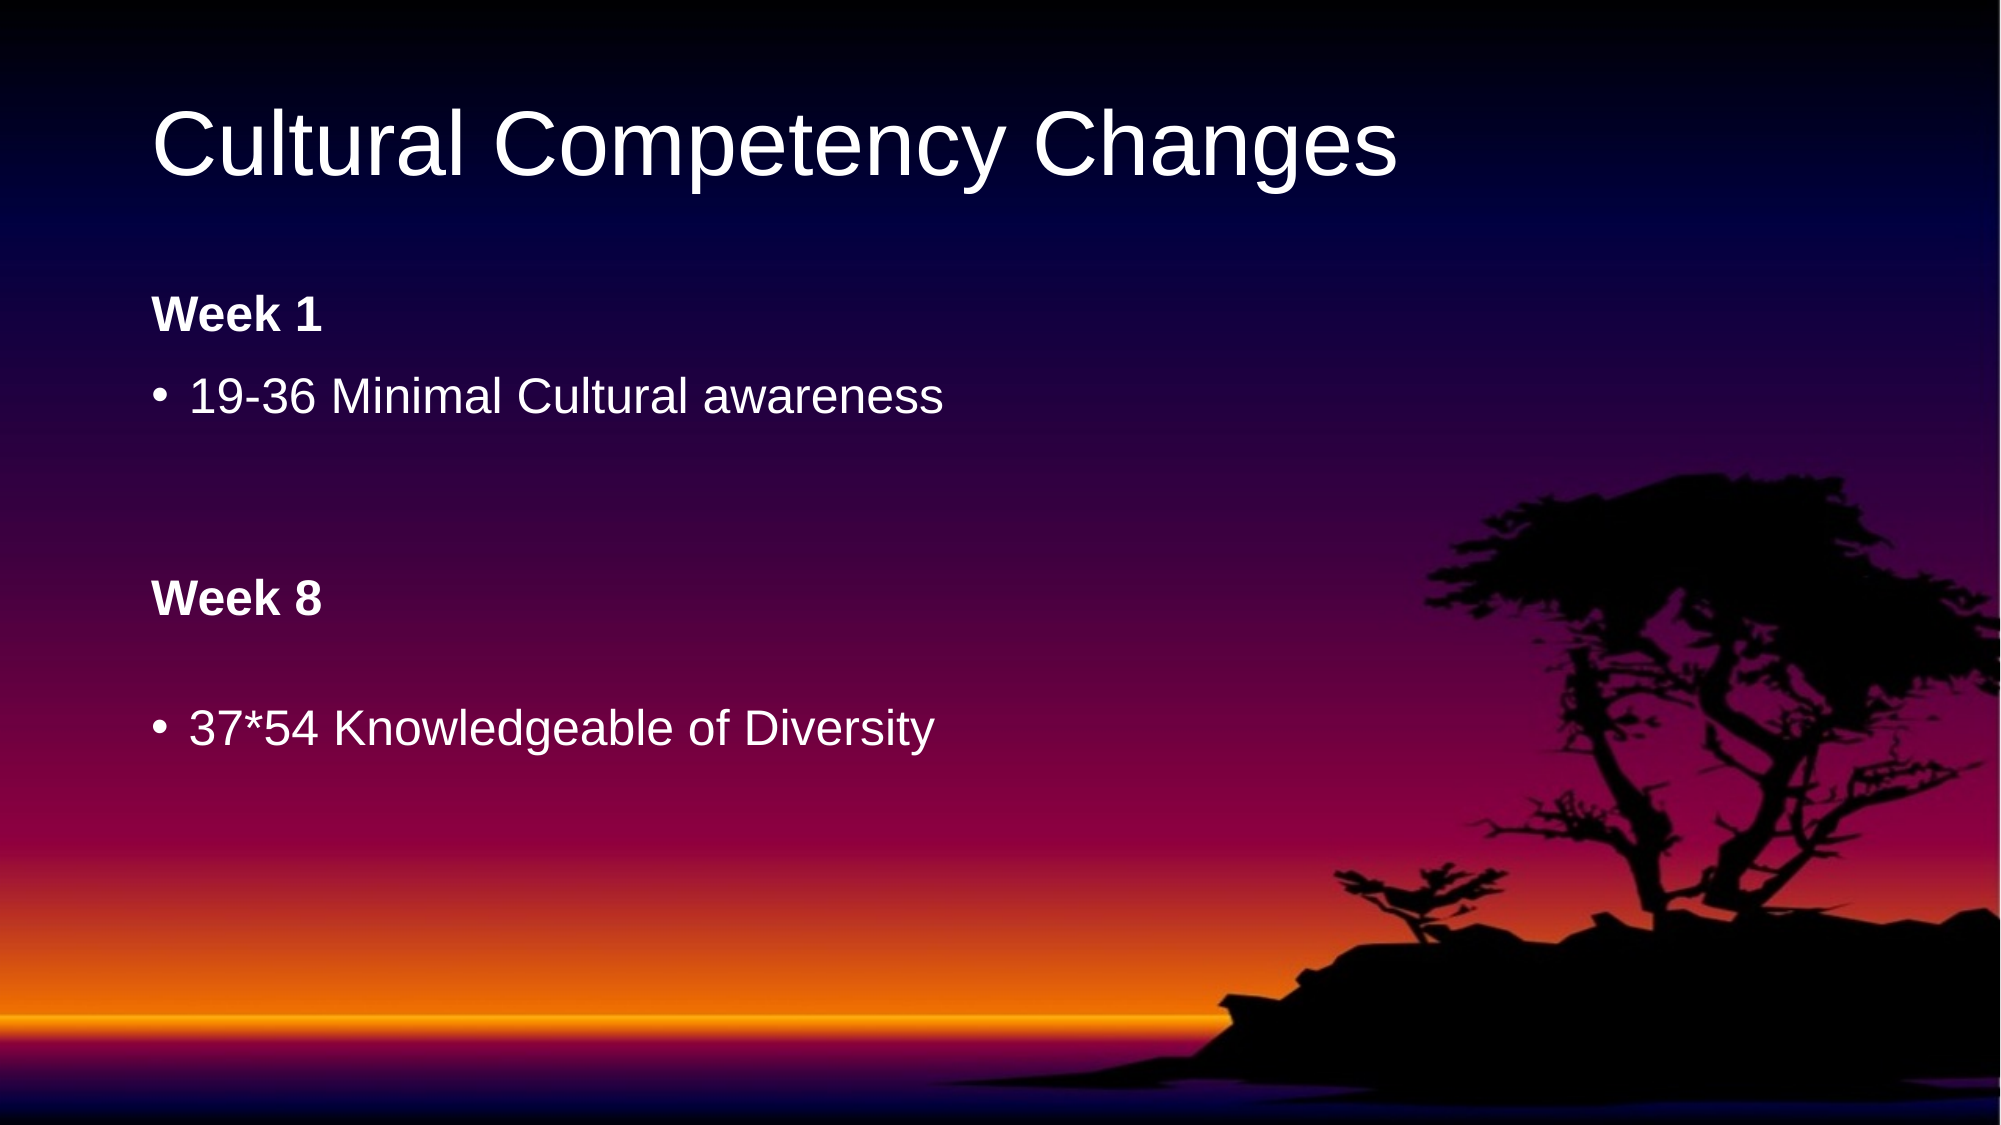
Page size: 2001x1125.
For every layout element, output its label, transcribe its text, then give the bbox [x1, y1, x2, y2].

list 19-36 Minimal Cultural awareness [136, 362, 983, 516]
list Week 1 [136, 244, 983, 350]
title Cultural Competency Changes [136, 45, 1862, 233]
picture [0, 0, 2001, 1125]
list Week 8 [136, 528, 983, 634]
list 37*54 Knowledgeable of Diversity [136, 694, 983, 847]
